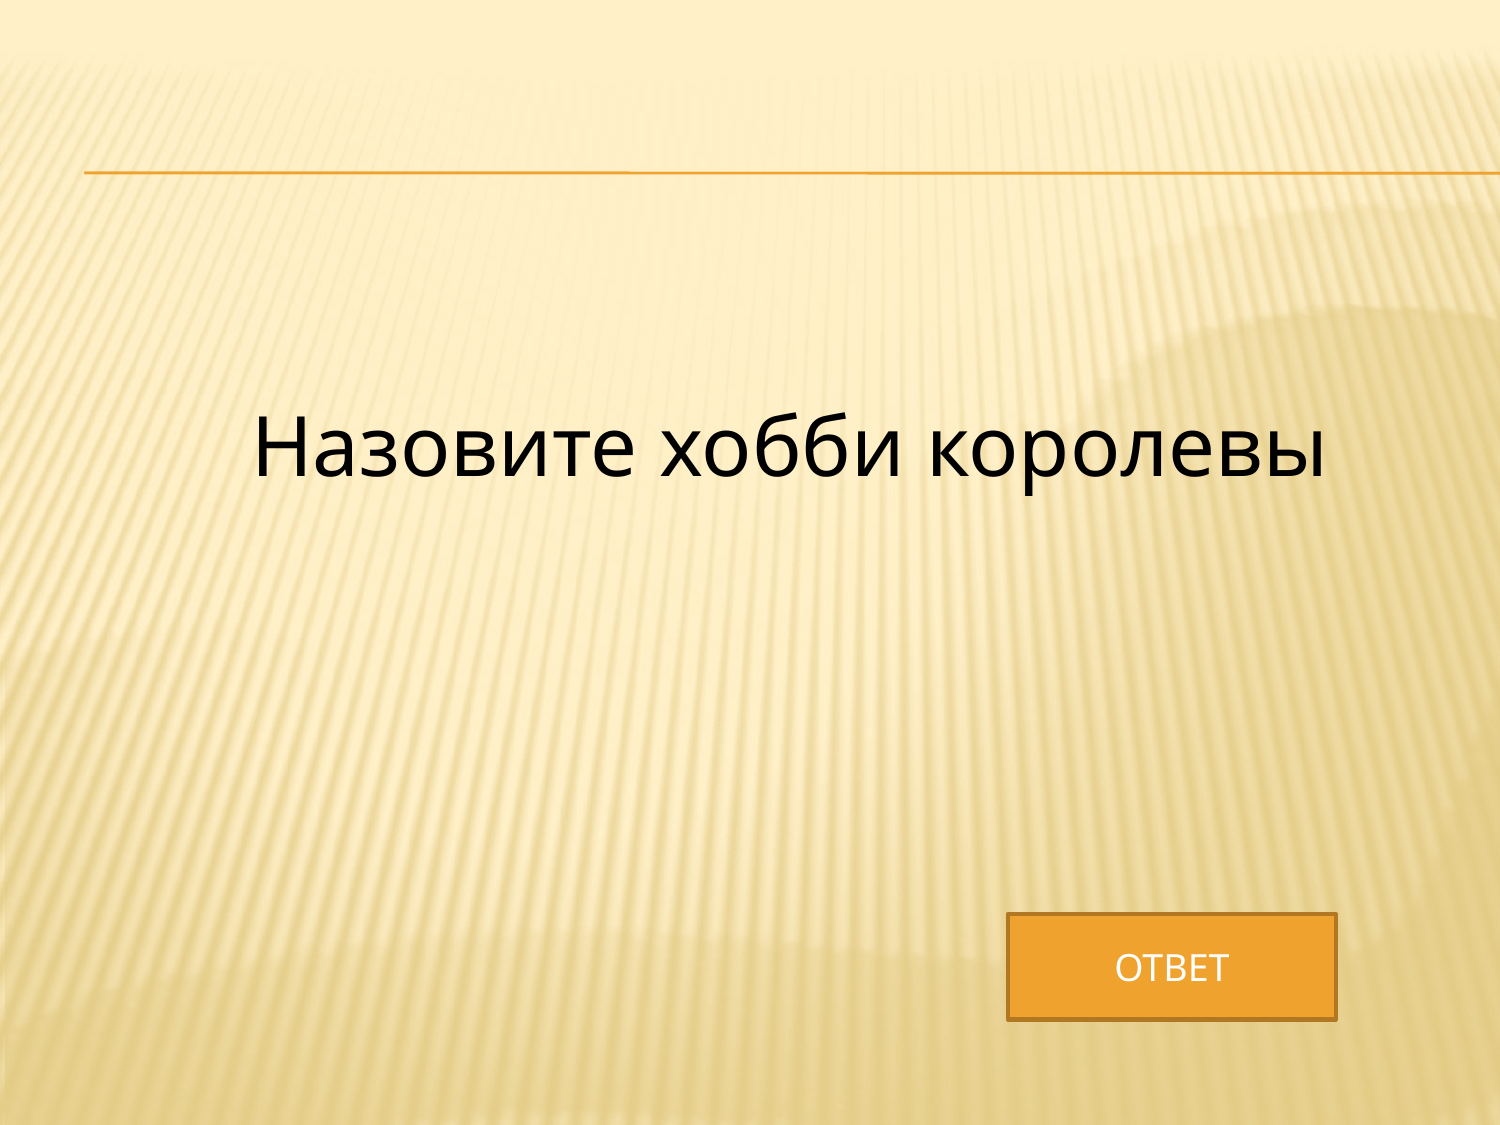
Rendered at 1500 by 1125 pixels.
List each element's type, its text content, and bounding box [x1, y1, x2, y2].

text_box Назовите хобби королевы [236, 385, 1344, 600]
text_box ОТВЕТ [1006, 912, 1338, 1022]
